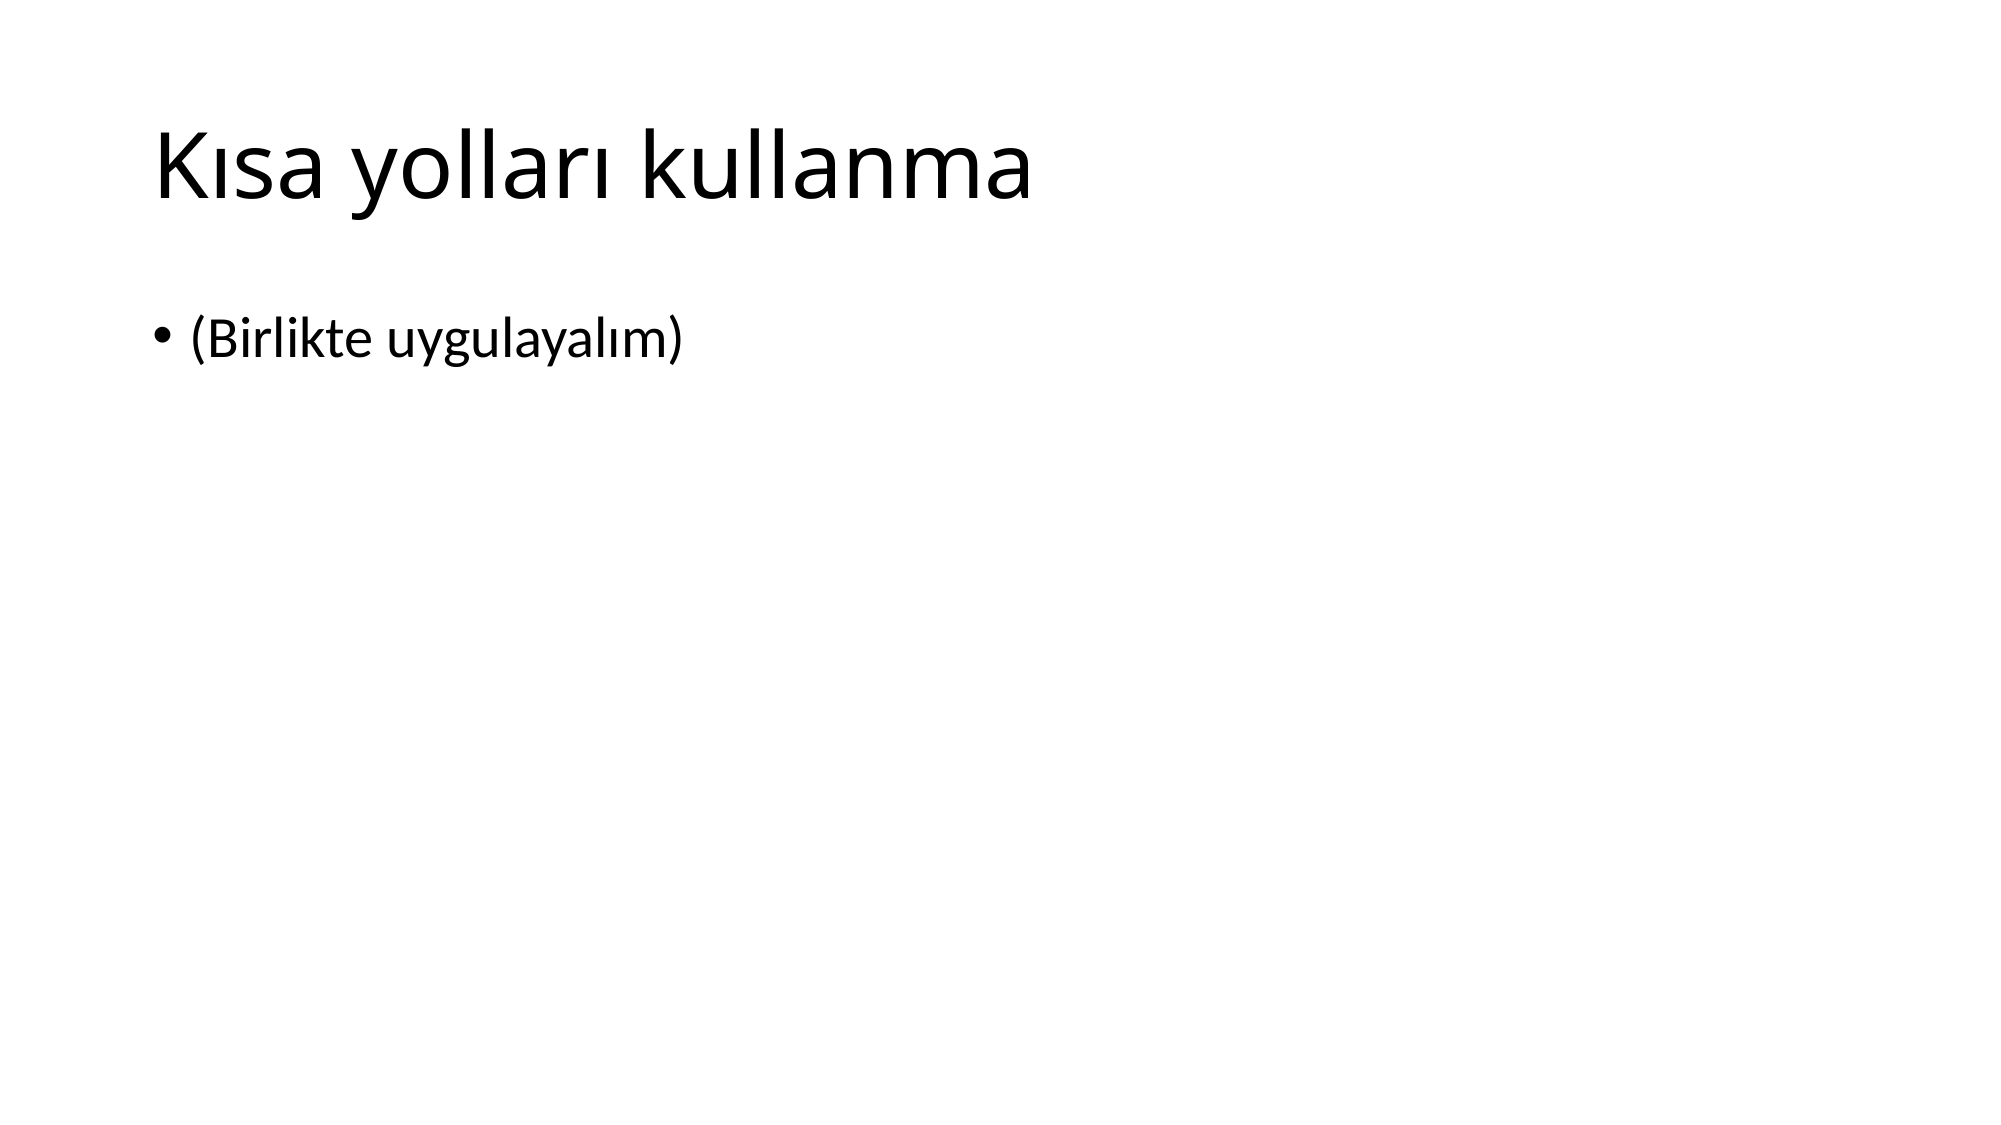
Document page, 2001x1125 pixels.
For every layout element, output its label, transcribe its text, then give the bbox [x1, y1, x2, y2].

list (Birlikte uygulayalım) [137, 299, 1863, 1014]
title Kısa yolları kullanma [137, 59, 1863, 278]
